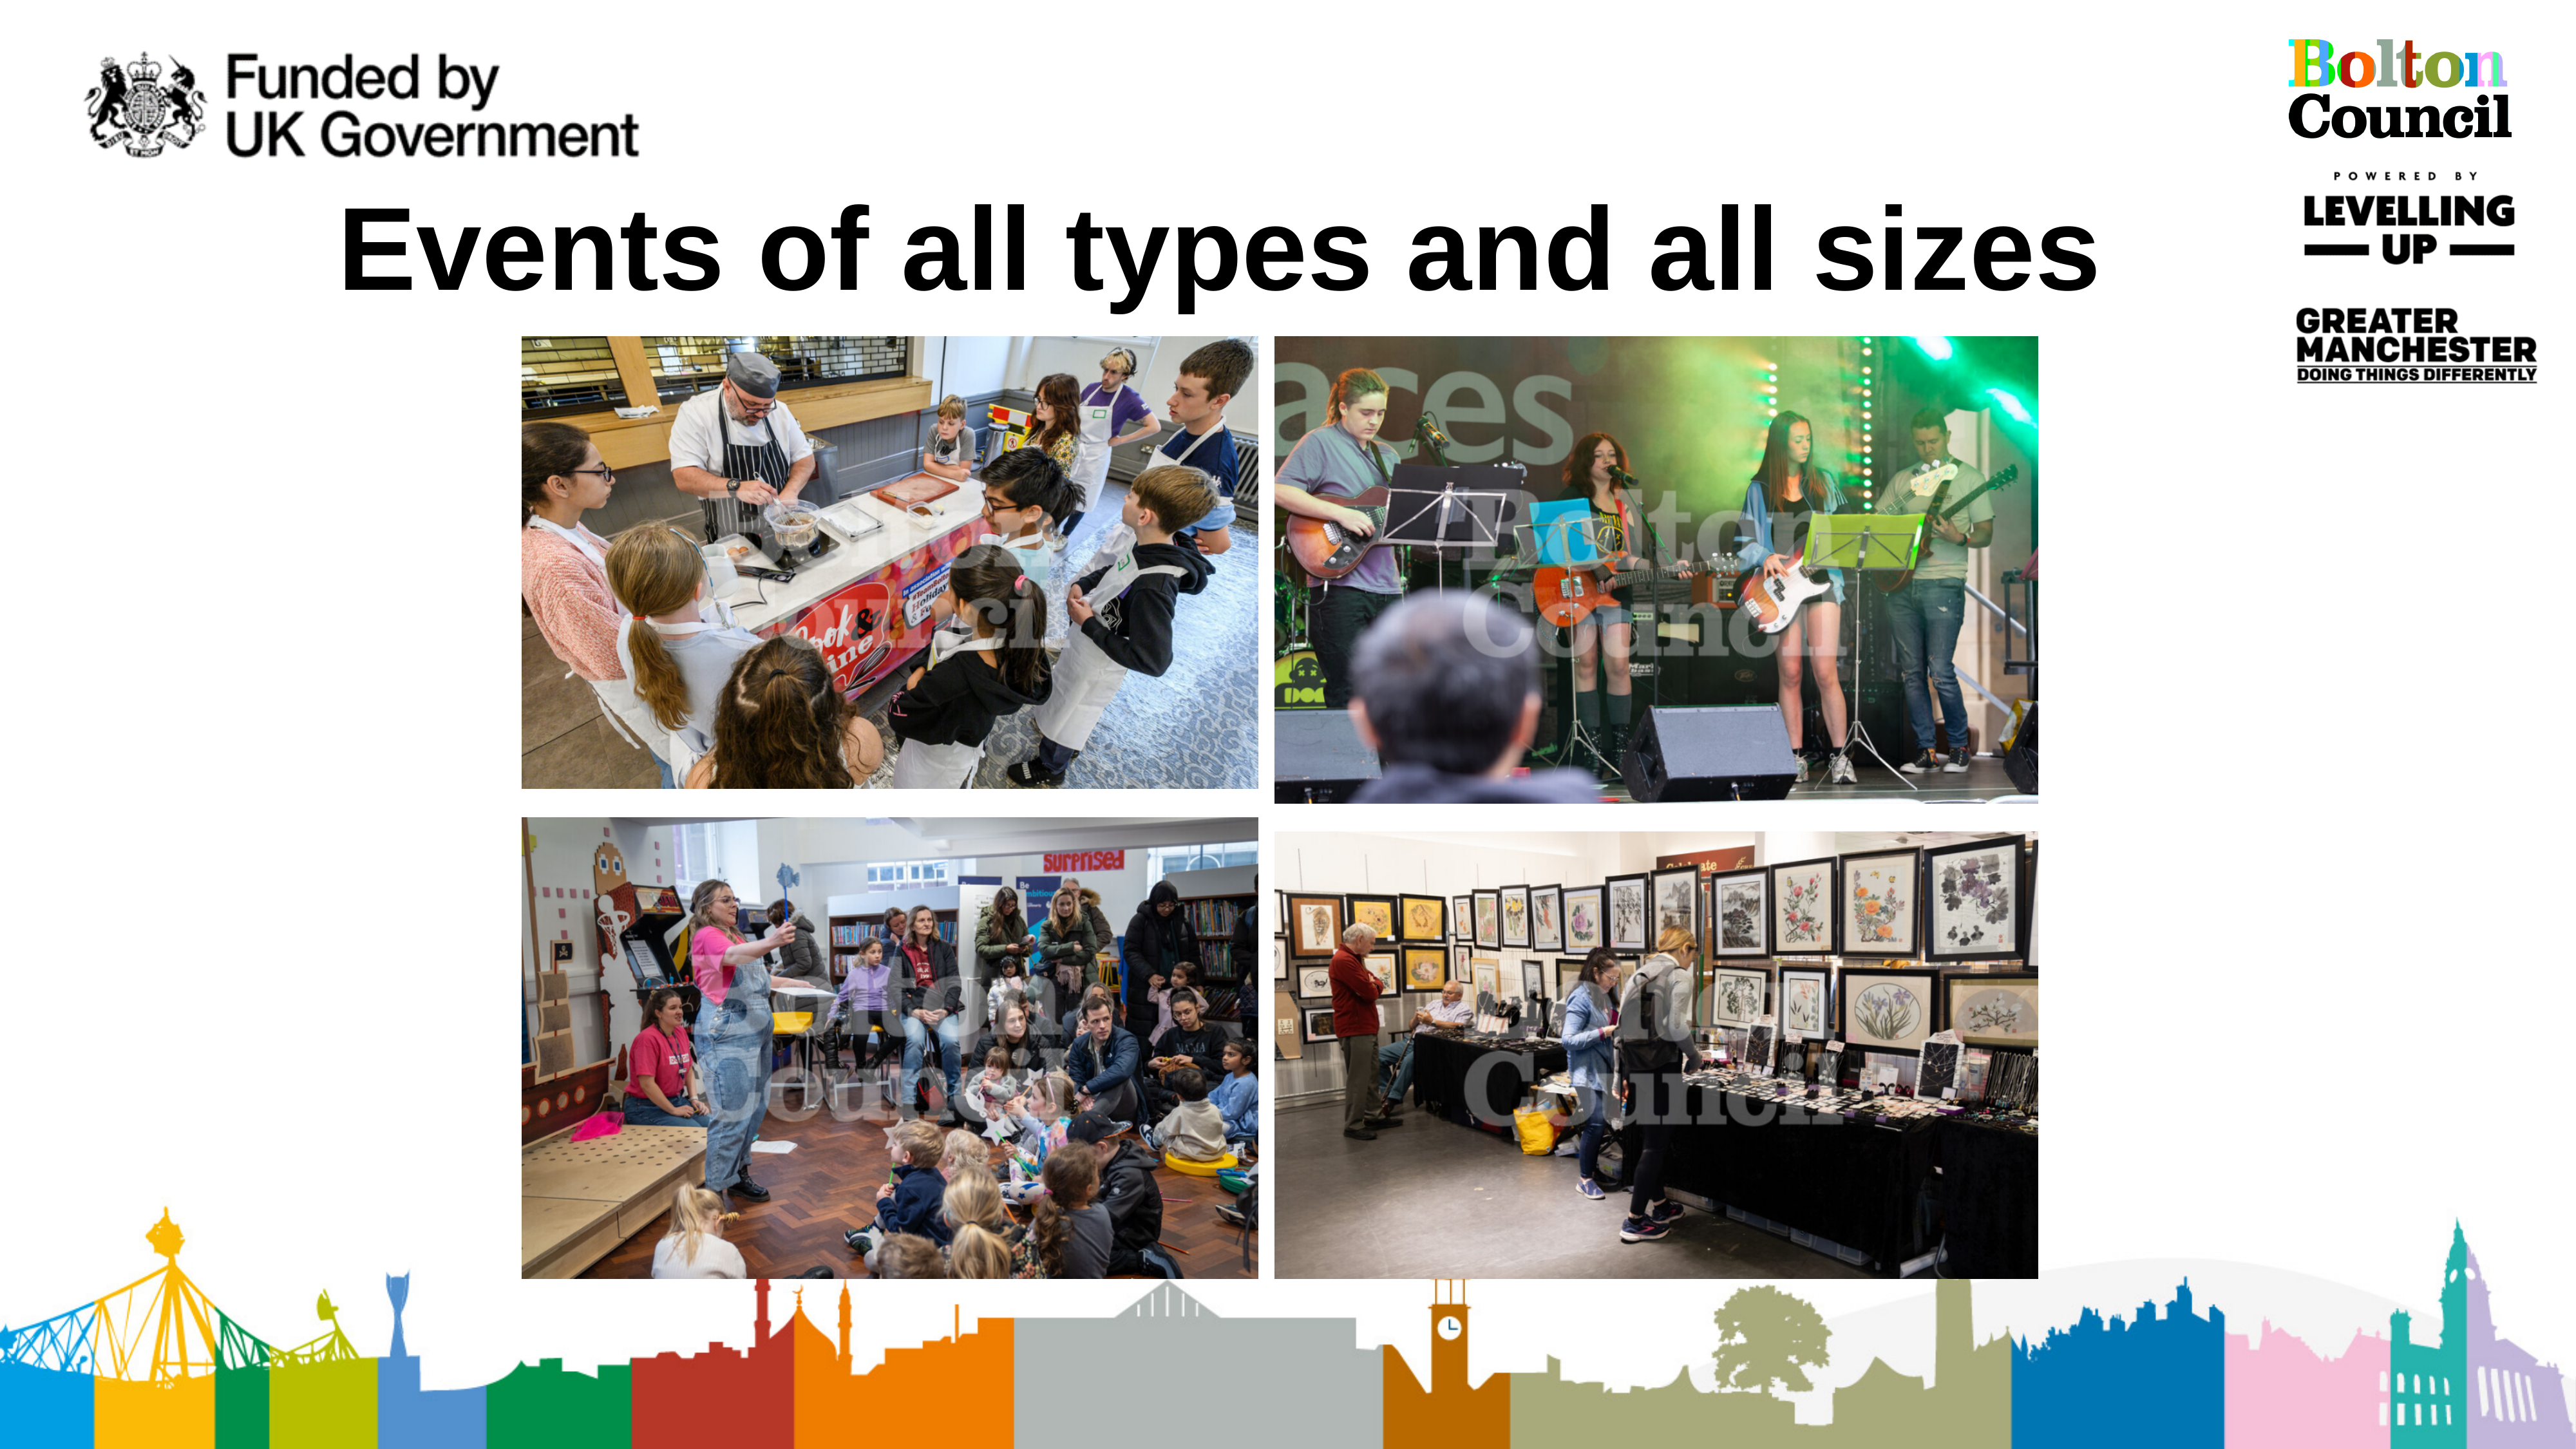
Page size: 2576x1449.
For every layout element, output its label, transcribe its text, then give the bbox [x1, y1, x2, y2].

title Events of all types and all sizes [328, 111, 2576, 392]
picture [0, 16, 2576, 1449]
picture [0, 1348, 5, 1363]
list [522, 336, 1258, 790]
